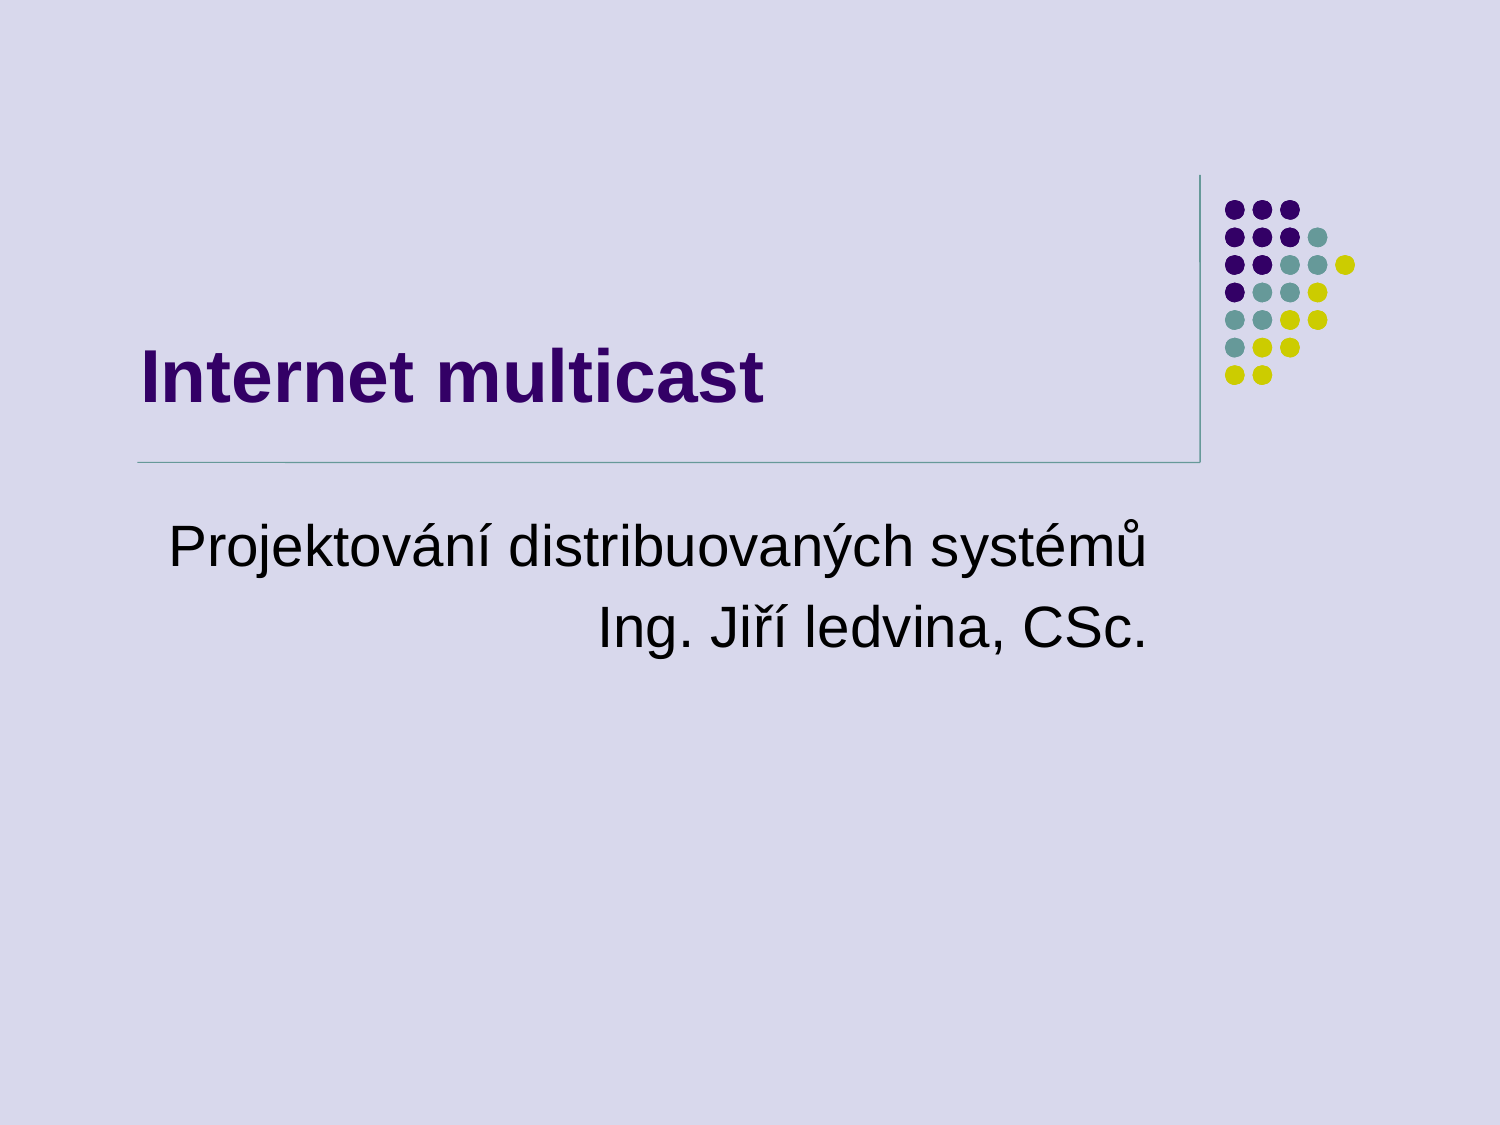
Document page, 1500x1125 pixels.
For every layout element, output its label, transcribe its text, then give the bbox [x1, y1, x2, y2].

subtitle Projektování distribuovaných systémů Ing. Jiří ledvina, CSc. [139, 500, 1165, 888]
title Internet multicast [125, 75, 1061, 425]
